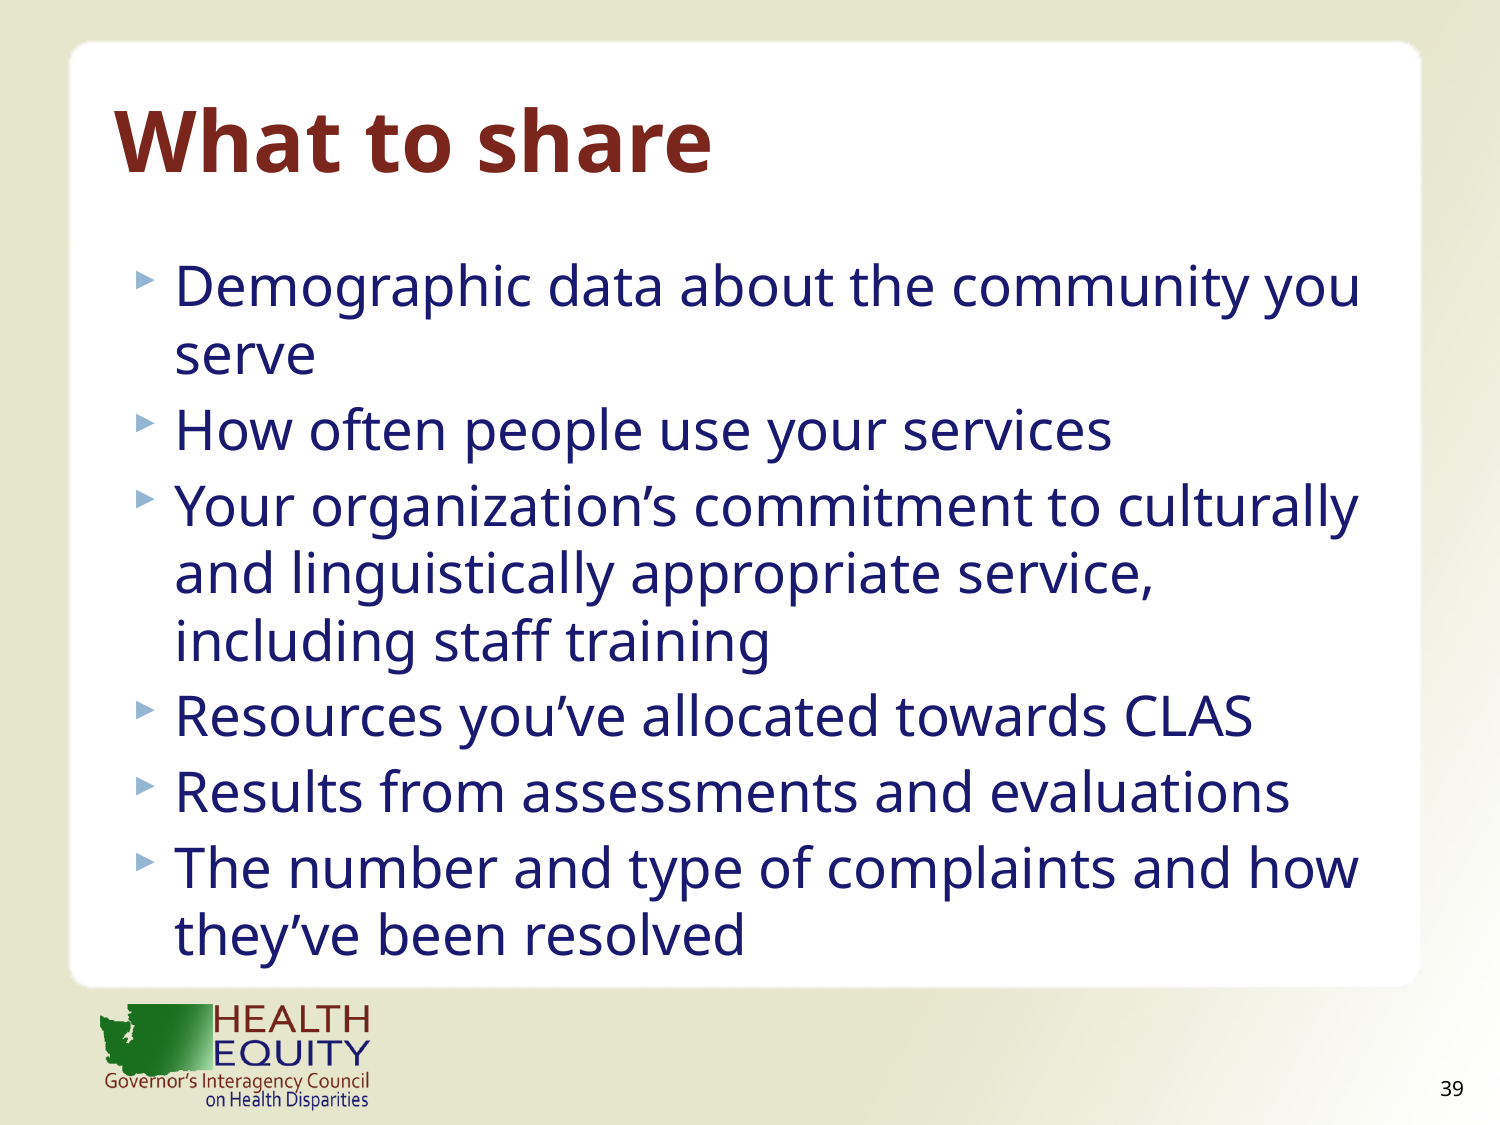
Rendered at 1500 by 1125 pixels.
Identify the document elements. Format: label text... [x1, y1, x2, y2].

slide_number 38 [1418, 1051, 1479, 1112]
title What to share [99, 45, 1425, 233]
list Demographic data about the community you serve How often people use your services Your organization’s commitment to culturally and linguistically appropriate service, including staff training Resources you’ve allocated towards CLAS Results from assessments and evaluations The number and type of complaints and how they’ve been resolved [99, 243, 1425, 986]
picture [0, 0, 1500, 1125]
